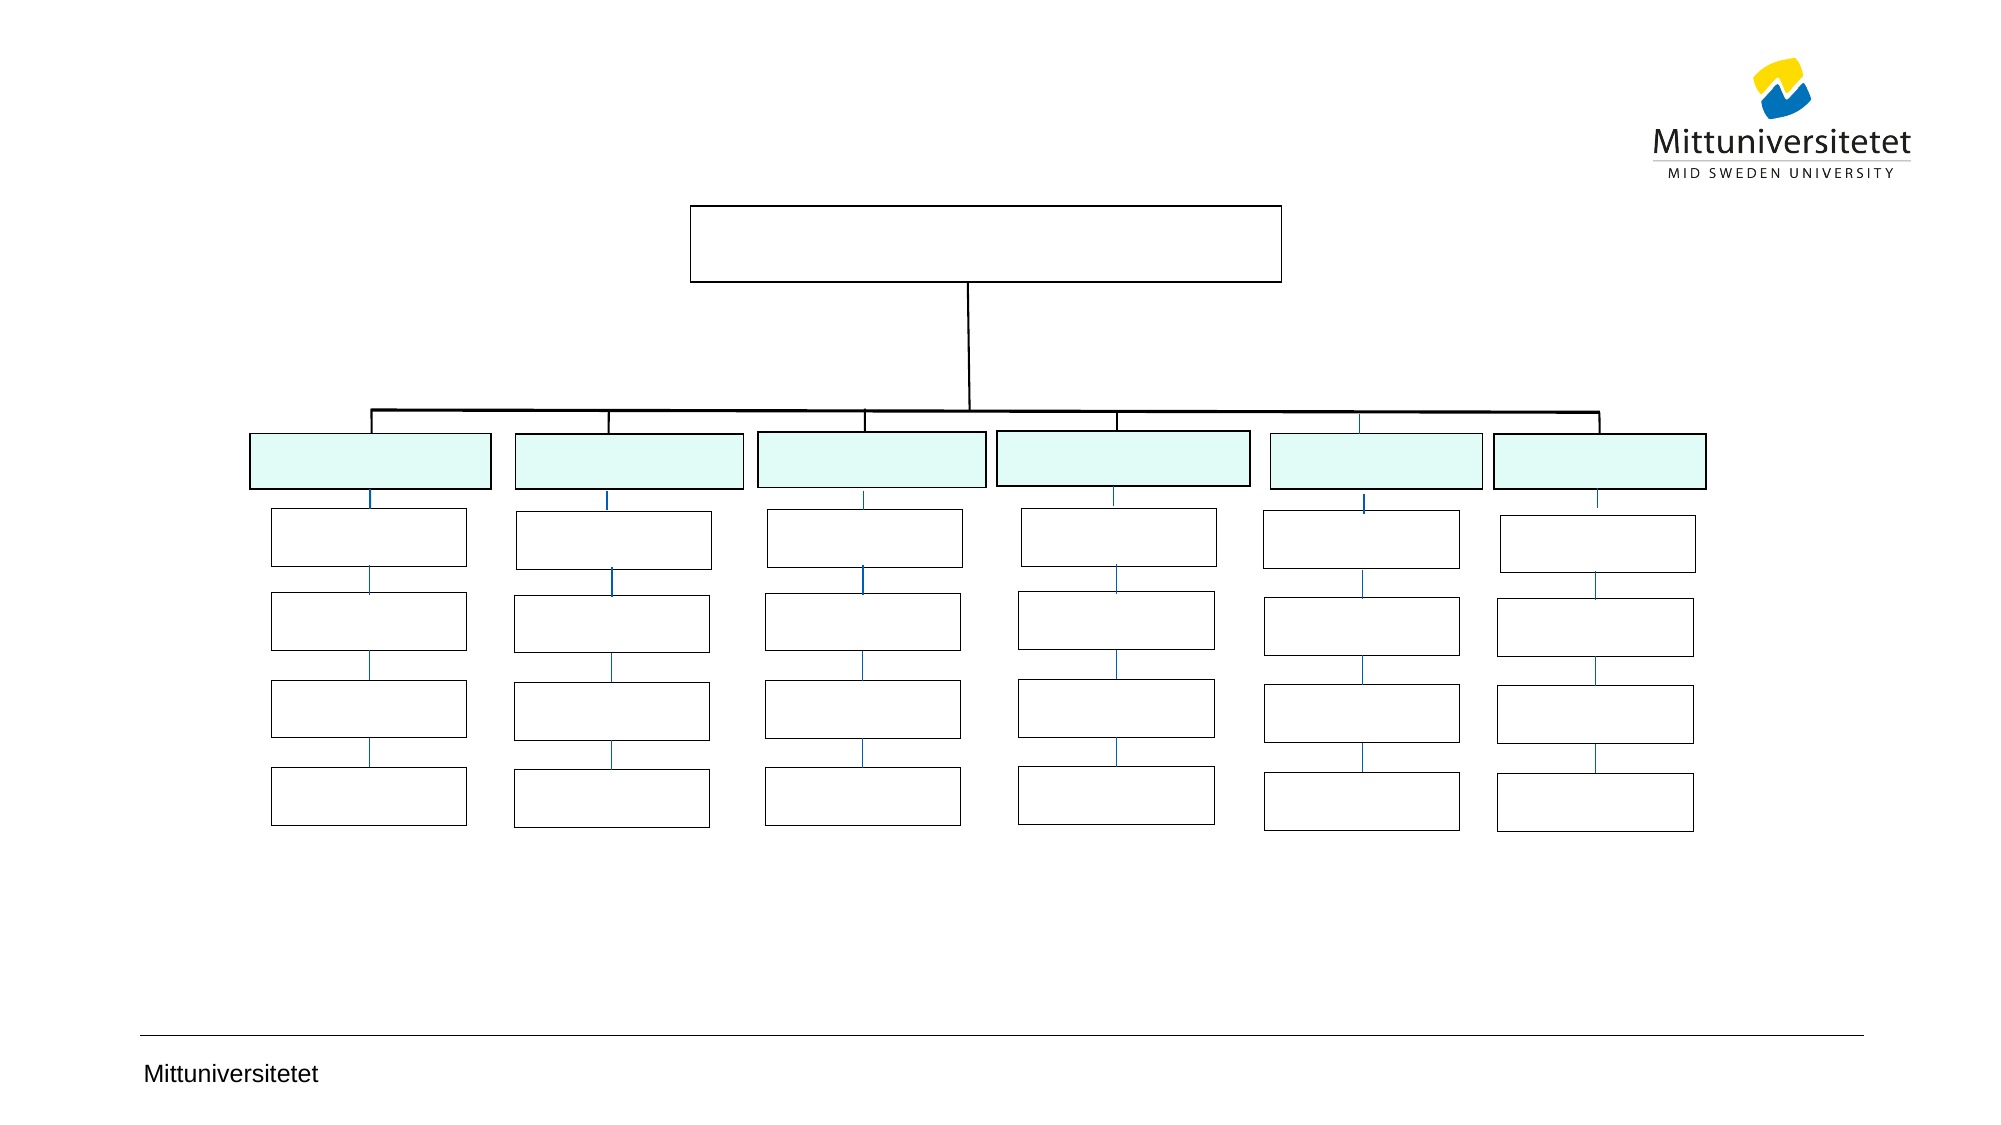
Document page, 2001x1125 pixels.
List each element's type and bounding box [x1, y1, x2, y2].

text_box [1497, 598, 1694, 657]
text_box [1600, 433, 1706, 490]
text_box [271, 680, 467, 738]
text_box [514, 595, 710, 653]
text_box [1264, 772, 1460, 831]
text_box [765, 767, 961, 826]
text_box [1263, 510, 1460, 569]
text_box [271, 767, 467, 826]
text_box [1500, 515, 1696, 573]
text_box [271, 508, 467, 567]
text_box [1018, 591, 1215, 650]
picture [1653, 58, 1911, 178]
text_box [514, 682, 710, 741]
text_box [767, 509, 963, 568]
text_box [271, 592, 467, 651]
text_box [765, 680, 961, 739]
text_box [516, 511, 712, 570]
text_box [1497, 773, 1694, 832]
text_box [765, 593, 961, 651]
text_box [1264, 597, 1460, 656]
text_box [249, 206, 1600, 490]
text_box [514, 769, 710, 828]
text_box [1497, 685, 1694, 744]
text_box [1264, 684, 1460, 743]
text_box [1021, 508, 1217, 567]
text_box [1018, 679, 1215, 738]
text_box [1018, 766, 1215, 825]
